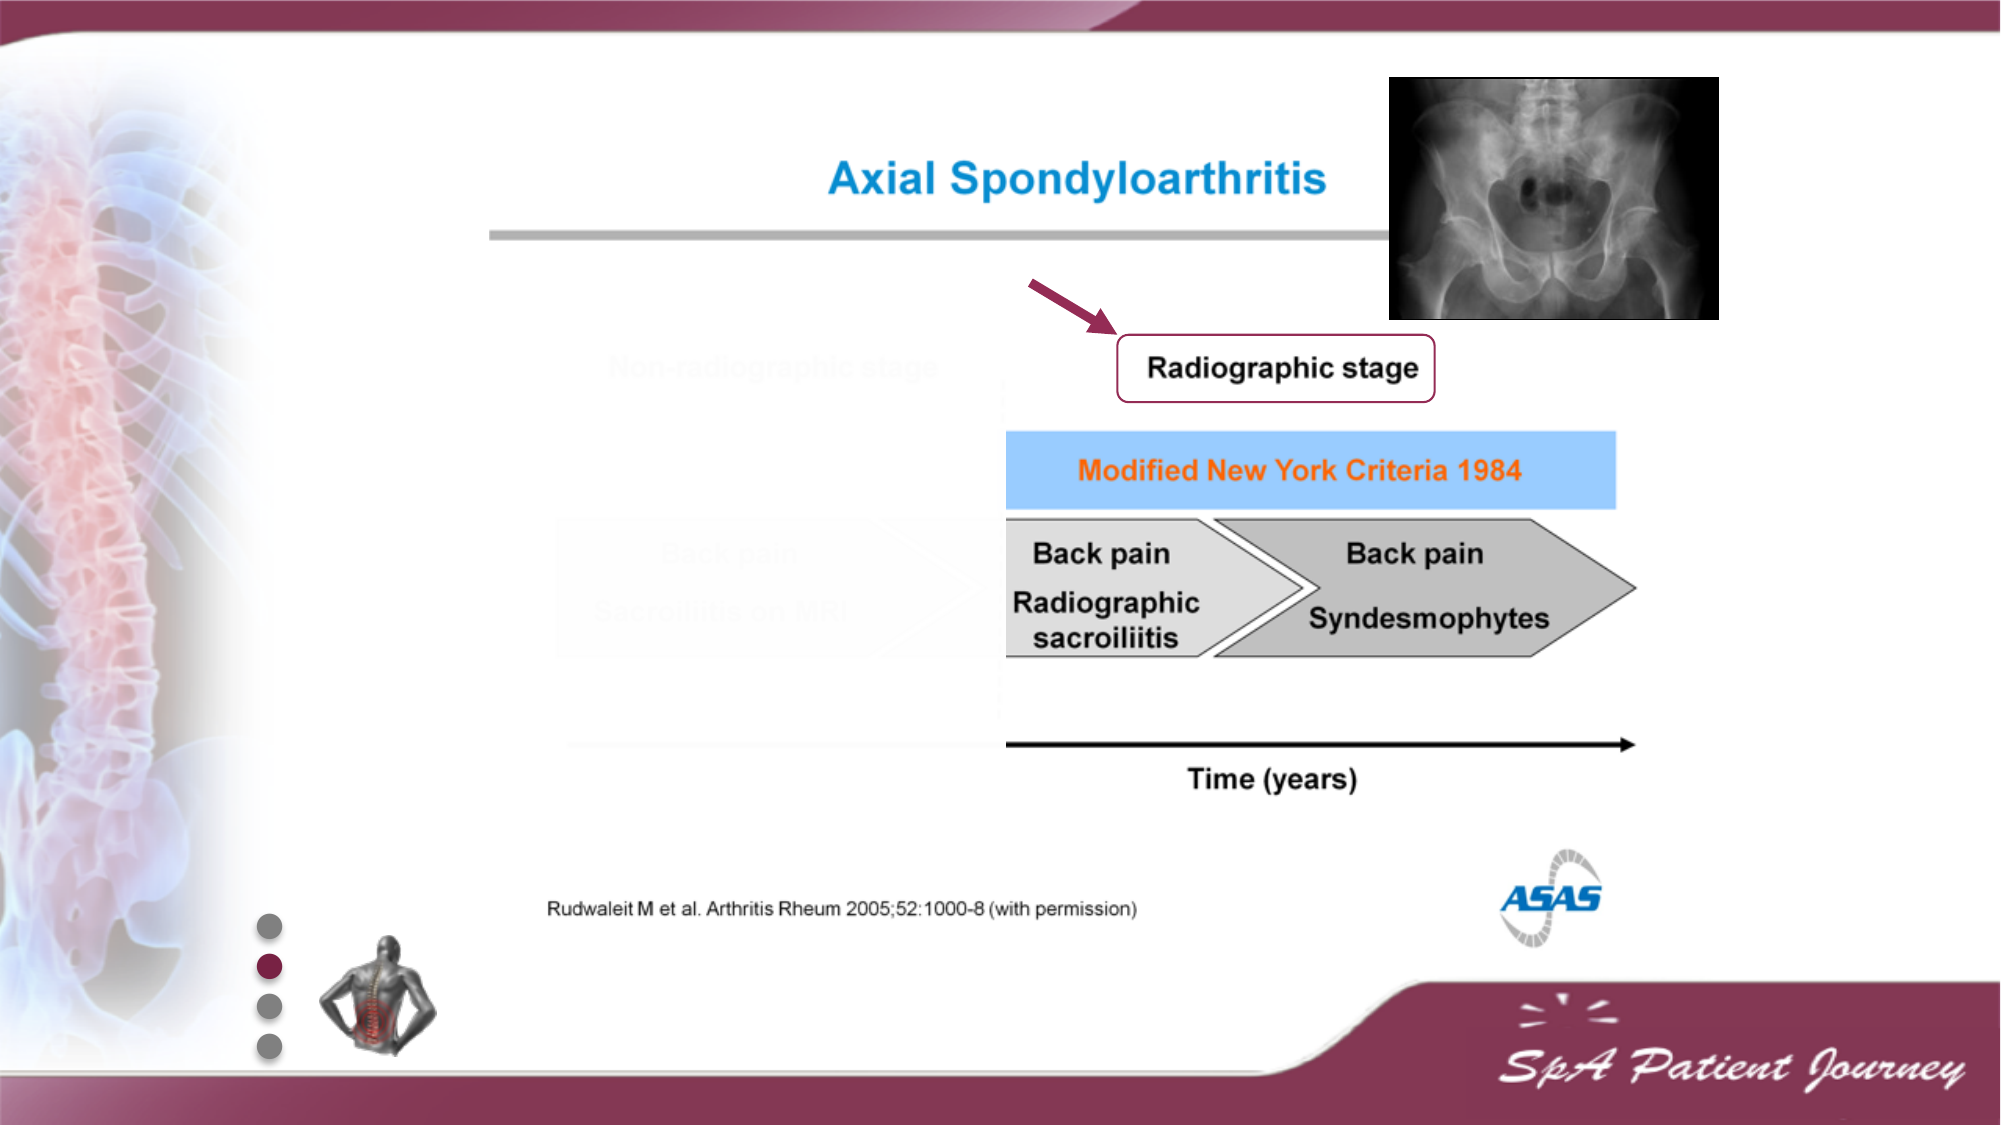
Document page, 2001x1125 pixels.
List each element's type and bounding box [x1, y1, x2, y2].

text_box [240, 895, 326, 1071]
text_box [1030, 282, 1118, 335]
picture [0, 0, 2001, 1125]
